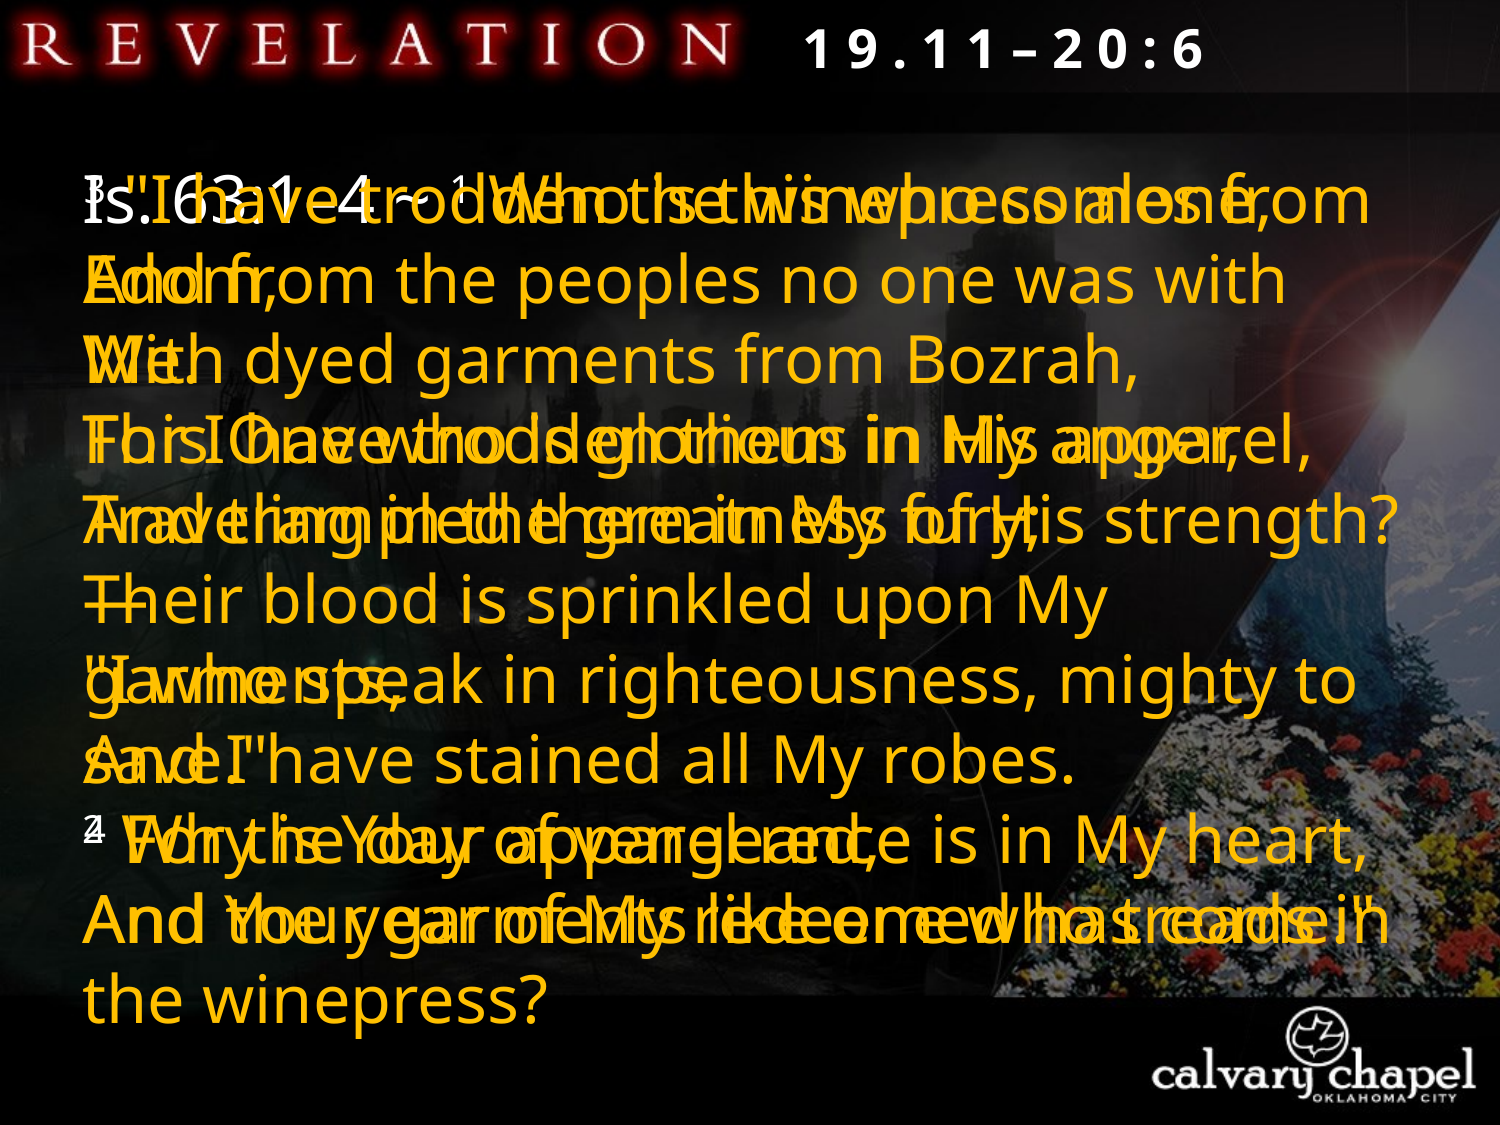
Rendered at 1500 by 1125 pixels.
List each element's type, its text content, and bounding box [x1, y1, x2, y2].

picture [0, 0, 1500, 1125]
text_box 1 9 . 1 1 – 2 0 : 6 [787, 7, 1430, 87]
text_box Is. 63:1–4 ~ 1 Who is this who comes from Edom, With dyed garments from Bozrah, This One who is glorious in His apparel, Traveling in the greatness of His strength?— "I who speak in righteousness, mighty to save." 2 Why is Your apparel red, And Your garments like one who treads in the winepress? [67, 149, 1418, 1045]
text_box 3 "I have trodden the winepress alone, And from the peoples no one was with Me. For I have trodden them in My anger, And trampled them in My fury; Their blood is sprinkled upon My garments, And I have stained all My robes. 4 For the day of vengeance is in My heart, And the year of My redeemed has come." [69, 149, 1420, 965]
